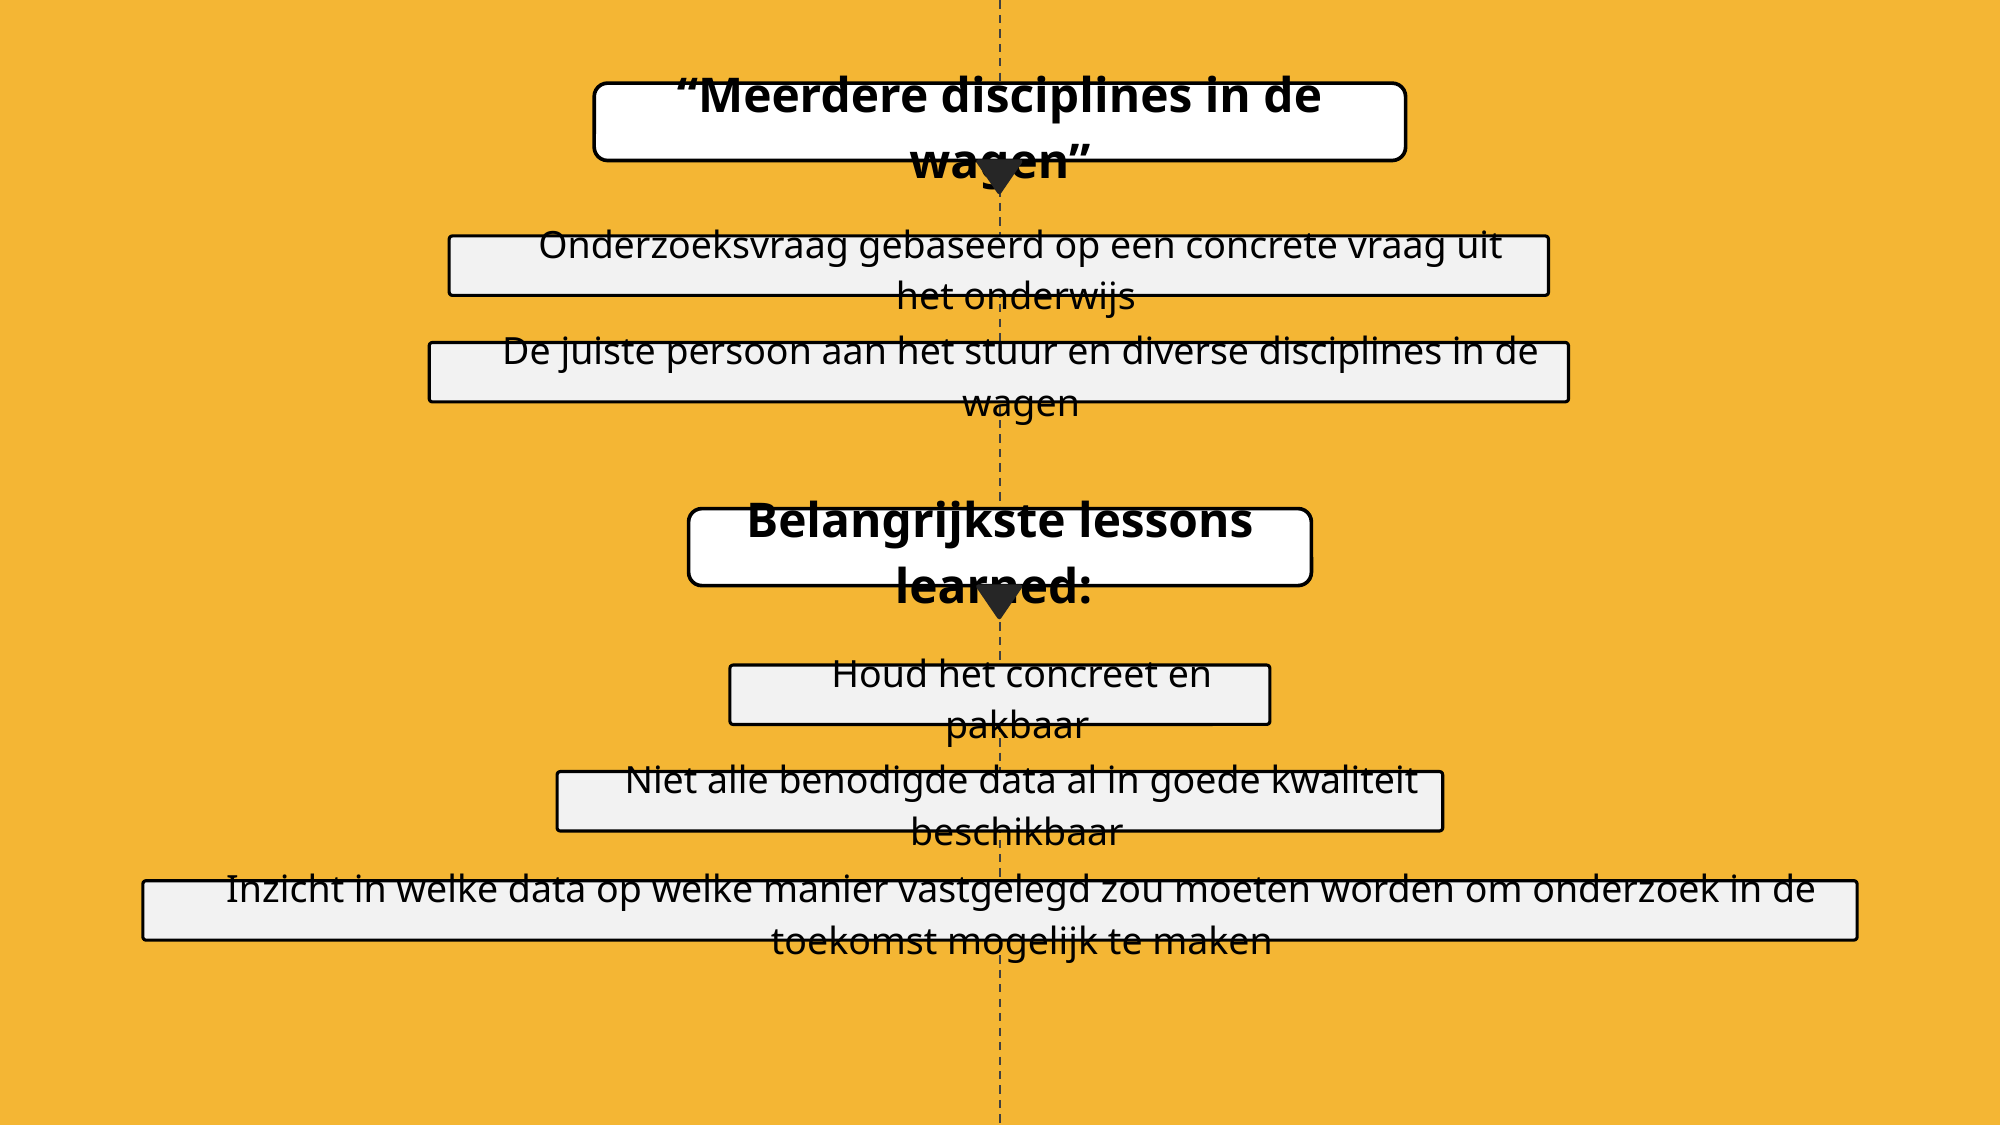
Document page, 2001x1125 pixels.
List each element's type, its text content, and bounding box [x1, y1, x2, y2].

text_box [998, 834, 1002, 878]
text_box Niet alle benodigde data al in goede kwaliteit beschikbaar [554, 769, 1445, 834]
text_box [998, 404, 1002, 506]
text_box [998, 619, 1002, 662]
text_box Belangrijkste lessons learned: [686, 506, 1314, 588]
text_box Houd het concreet en pakbaar [727, 662, 1273, 727]
text_box [998, 0, 1002, 81]
text_box [998, 298, 1002, 340]
text_box [998, 943, 1002, 1125]
text_box [998, 195, 1002, 233]
text_box Onderzoeksvraag gebaseerd op een concrete vraag uit het onderwijs [447, 233, 1551, 298]
text_box [976, 584, 1023, 620]
text_box Inzicht in welke data op welke manier vastgelegd zou moeten worden om onderzoek in de toekomst mogelijk te maken [140, 878, 1860, 943]
text_box [998, 727, 1002, 769]
text_box “Meerdere disciplines in de wagen” [592, 80, 1408, 163]
text_box De juiste persoon aan het stuur en diverse disciplines in de wagen [427, 340, 1571, 405]
text_box [976, 159, 1023, 195]
